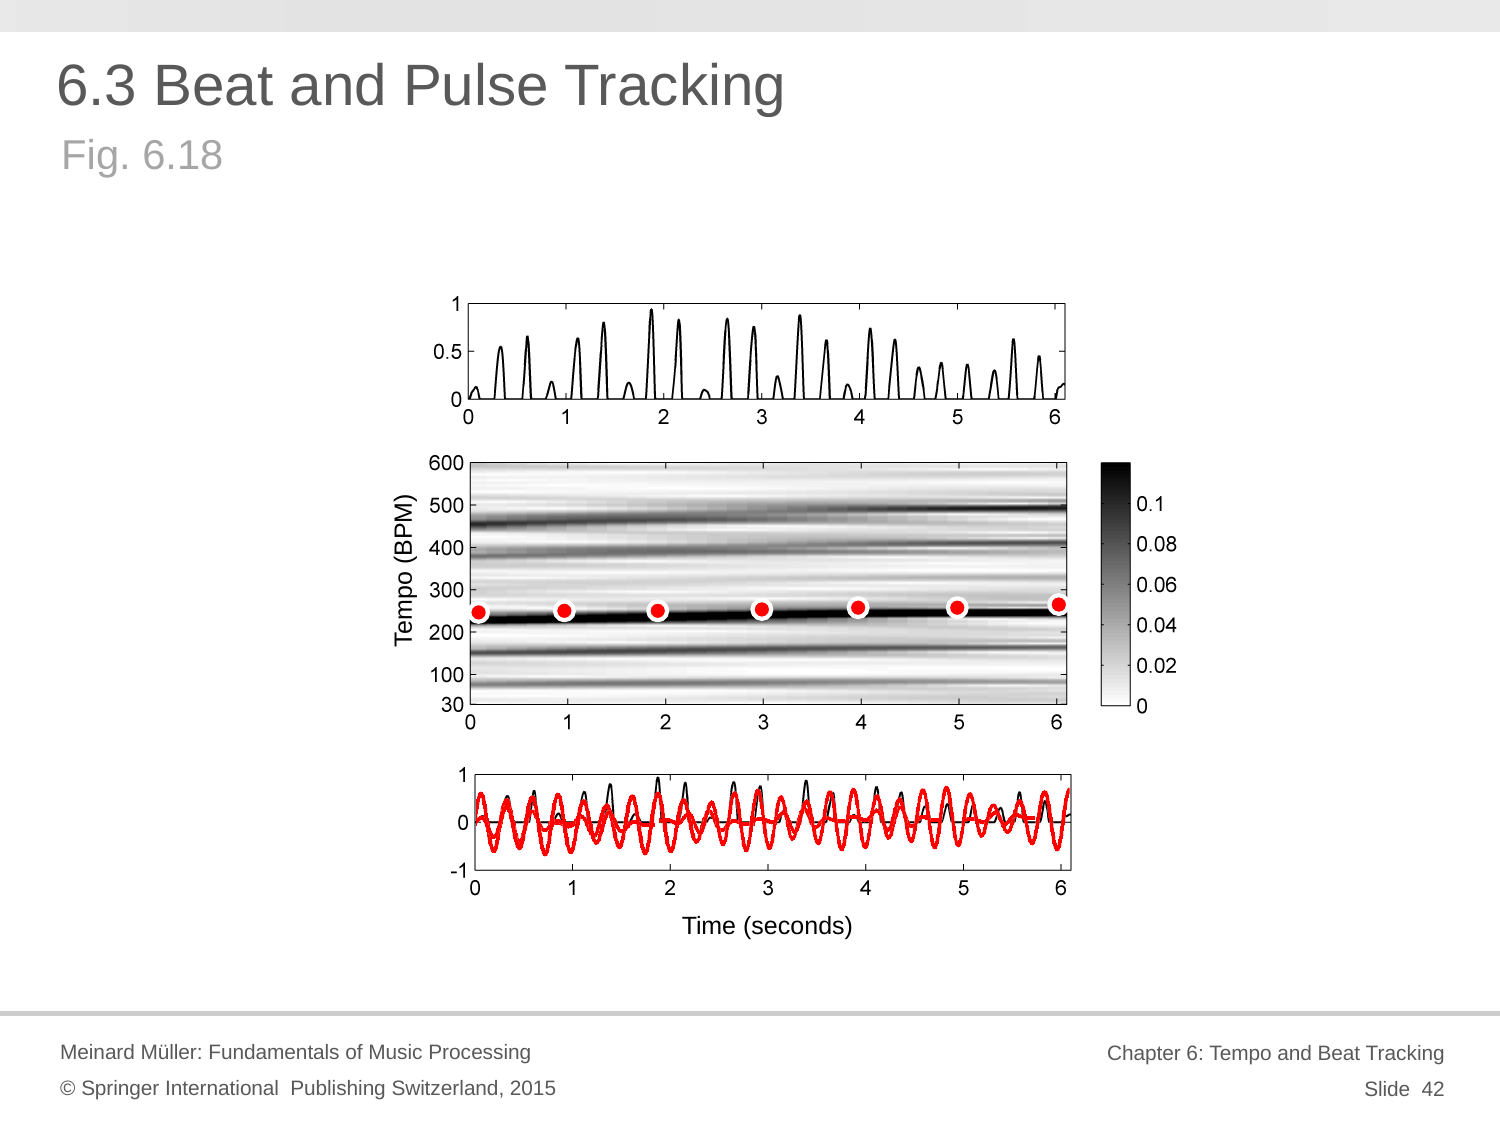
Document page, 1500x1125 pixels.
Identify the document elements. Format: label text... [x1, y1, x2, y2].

list Fig. 6.18 [46, 115, 276, 198]
picture [368, 292, 1138, 429]
picture [374, 763, 1144, 900]
picture [0, 0, 1500, 32]
text_box Time (seconds) [666, 907, 869, 947]
title 6.3 Beat and Pulse Tracking [40, 39, 1448, 133]
picture [351, 440, 1267, 737]
